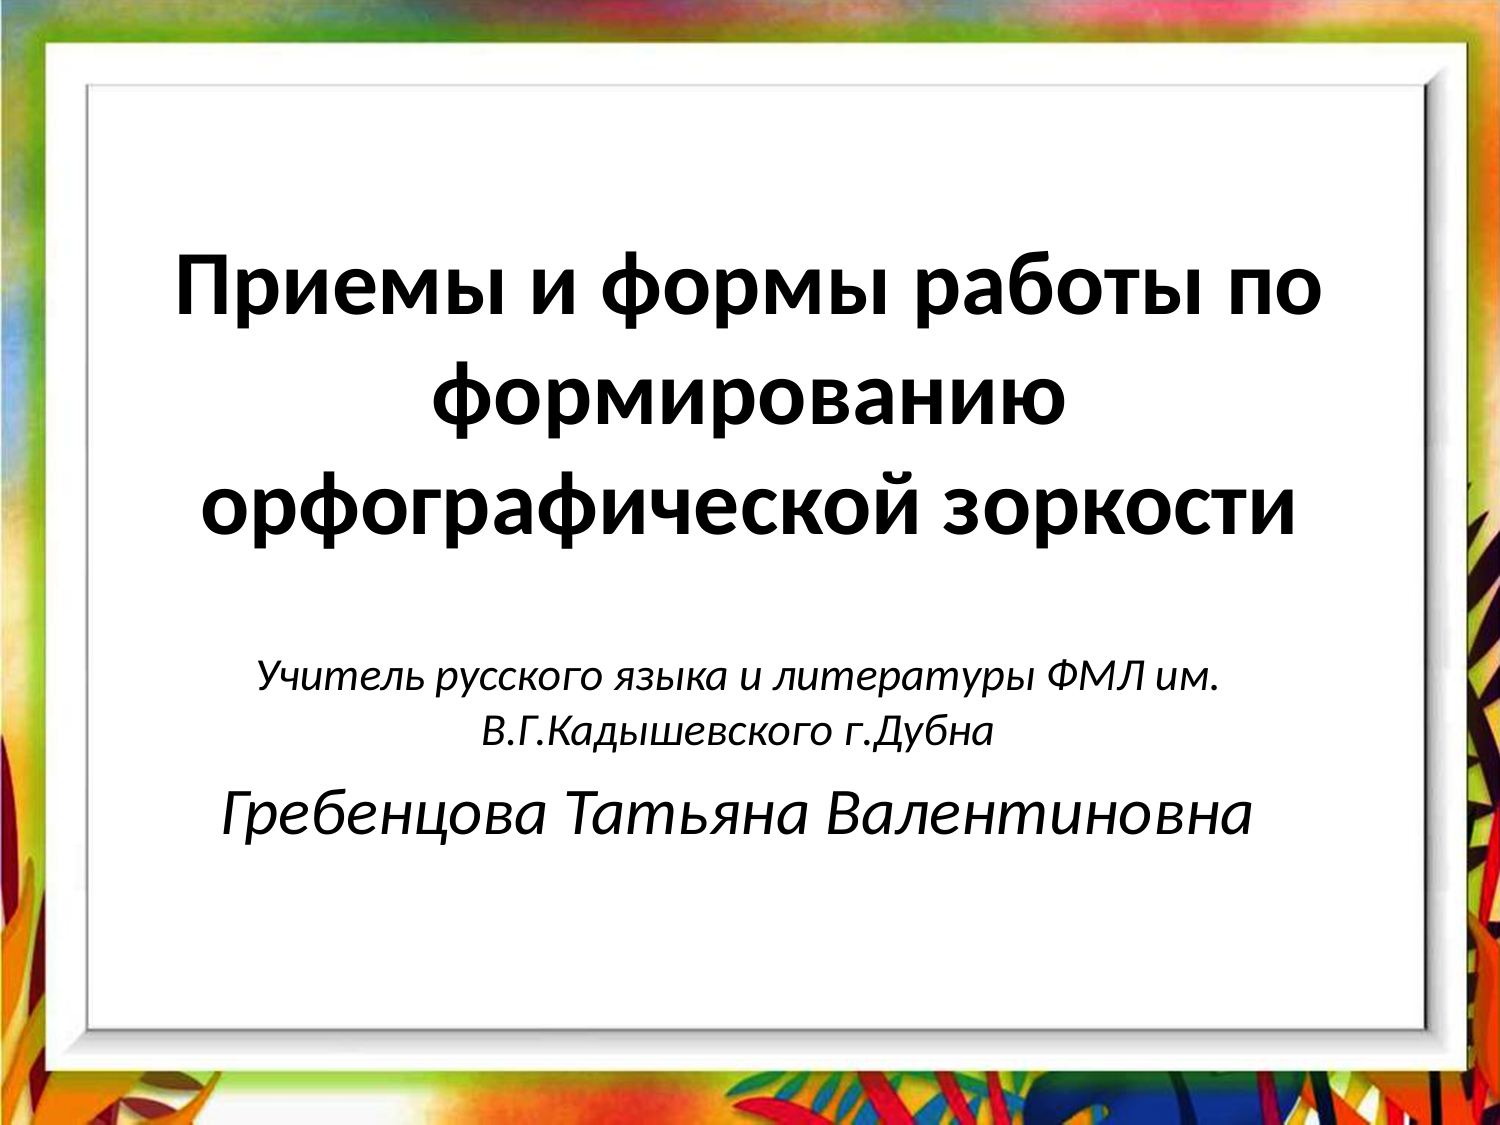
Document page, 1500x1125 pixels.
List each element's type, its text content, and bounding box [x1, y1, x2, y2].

title Приемы и формы работы по формированию орфографической зоркости [112, 184, 1388, 591]
picture [0, 0, 1500, 1125]
subtitle Учитель русского языка и литературы ФМЛ им. В.Г.Кадышевского г.Дубна Гребенцова Татьяна Валентиновна [88, 637, 1388, 925]
